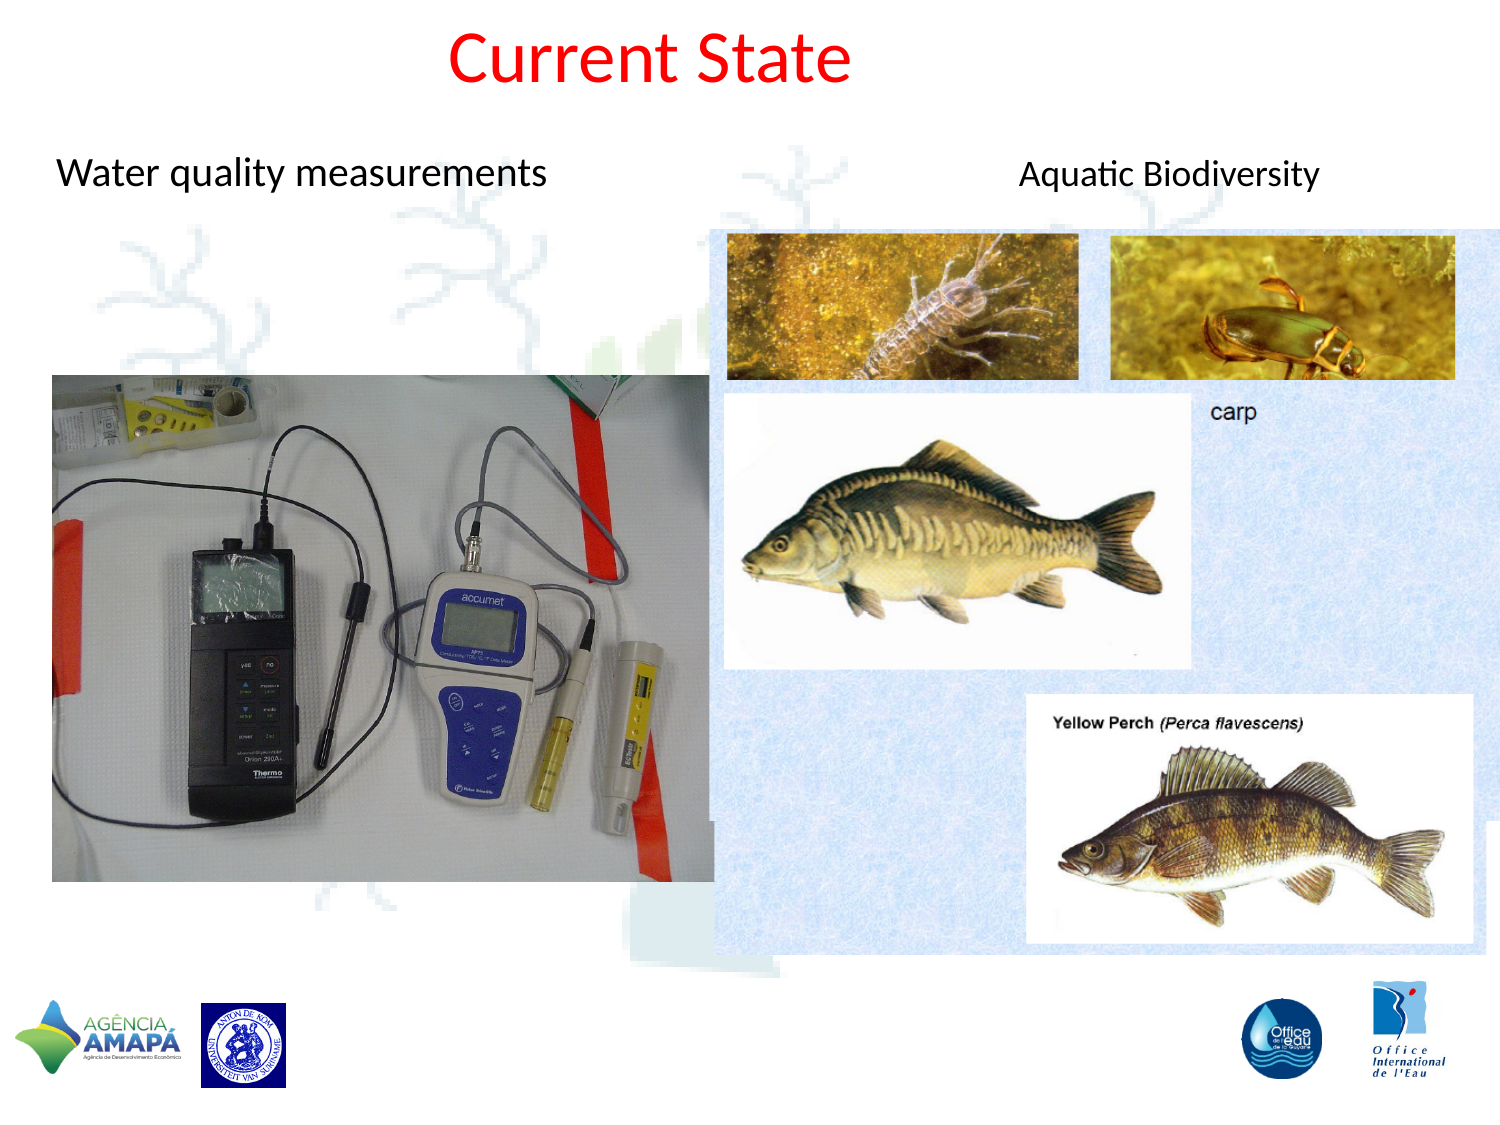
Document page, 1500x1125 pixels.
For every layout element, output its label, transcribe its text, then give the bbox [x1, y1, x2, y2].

picture [201, 1003, 286, 1089]
text_box Current State [288, 0, 1013, 105]
picture [1342, 963, 1476, 1097]
picture [1241, 998, 1322, 1079]
text_box Water quality measurements [41, 137, 680, 252]
text_box Aquatic Biodiversity [1004, 141, 1500, 202]
picture [15, 1000, 181, 1075]
picture [52, 229, 1500, 956]
